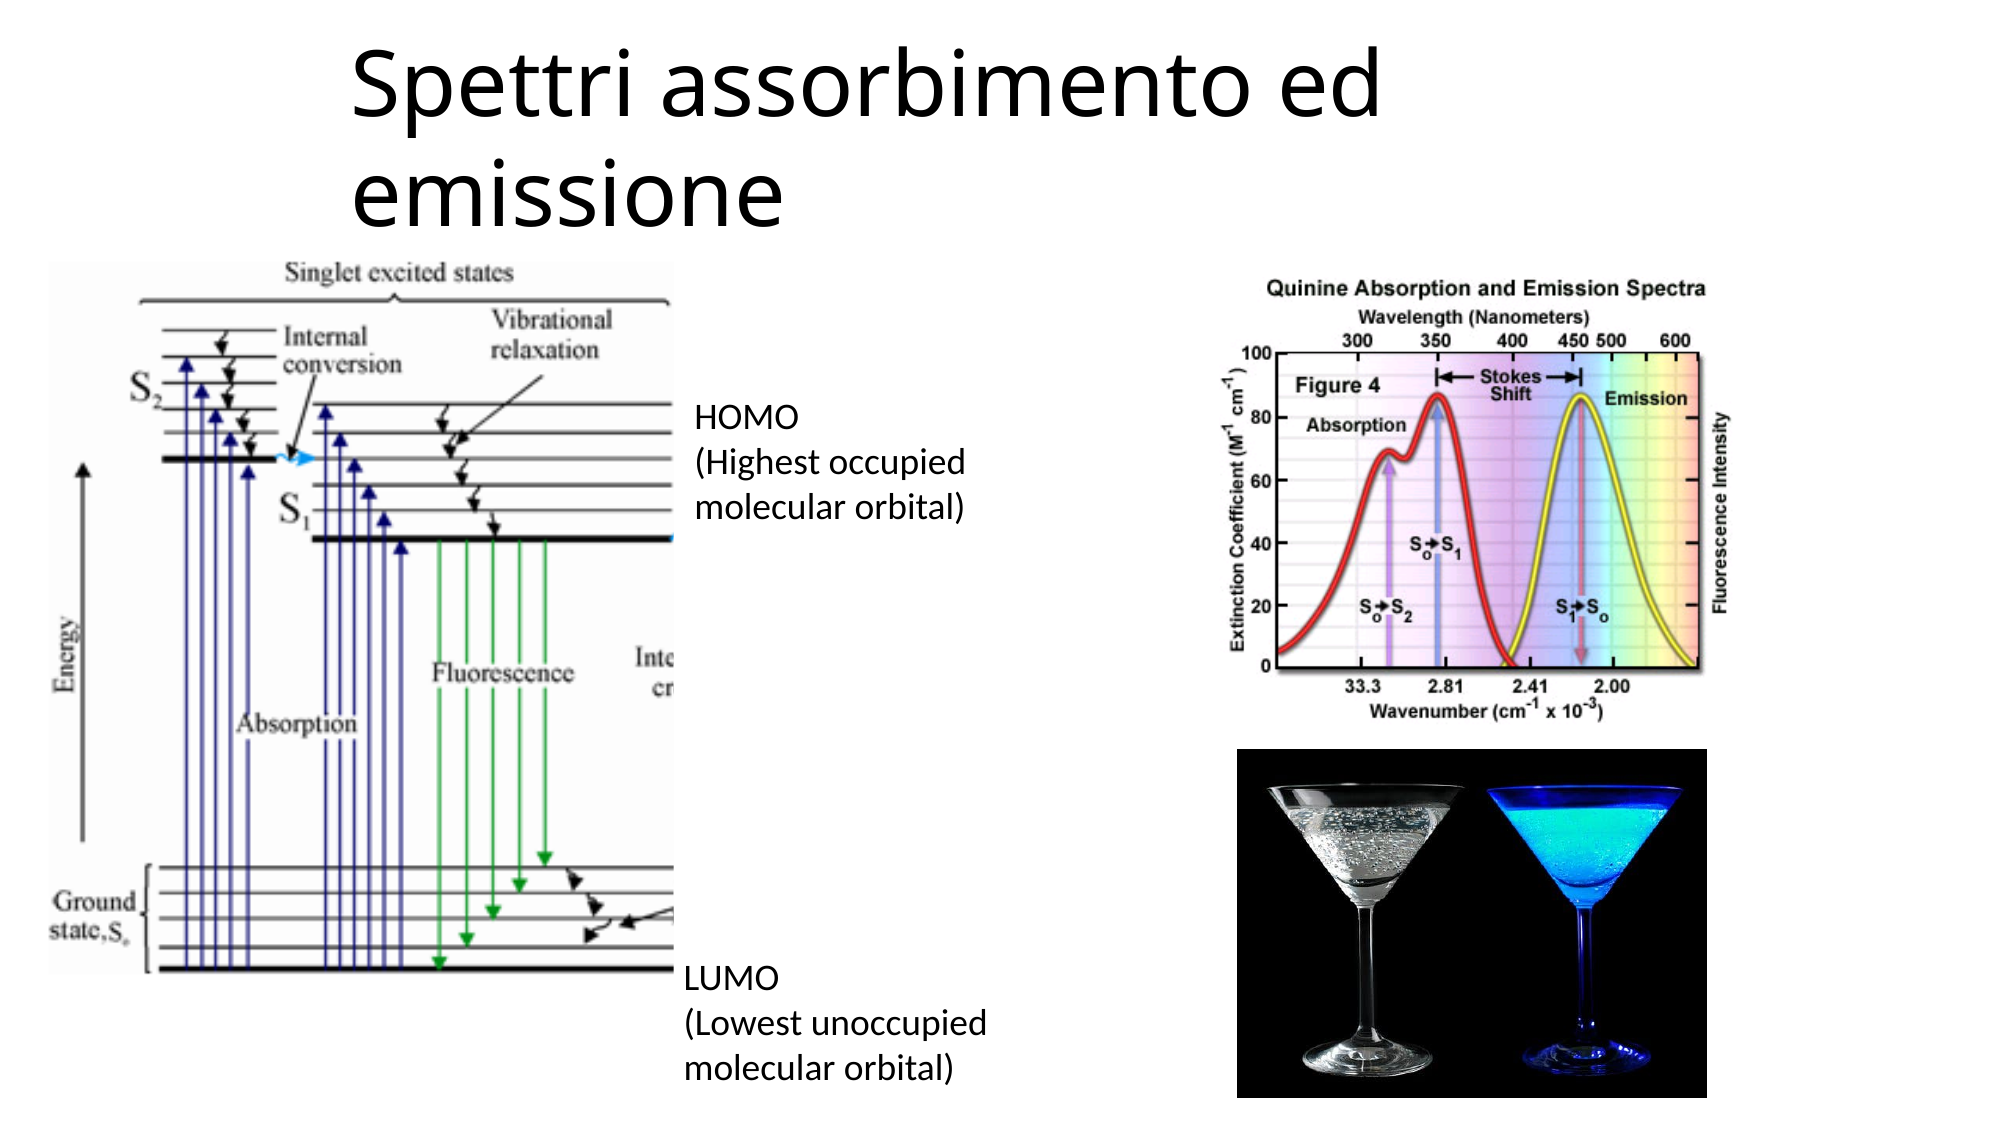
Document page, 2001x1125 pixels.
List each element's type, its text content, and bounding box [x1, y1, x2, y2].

title Spettri assorbimento ed emissione [348, 23, 1652, 246]
picture [1237, 749, 1707, 1098]
text_box LUMO (Lowest unoccupied molecular orbital) [668, 945, 1038, 1096]
picture [1219, 277, 1750, 732]
text_box HOMO (Highest occupied molecular orbital) [679, 384, 1007, 535]
picture [45, 258, 674, 979]
